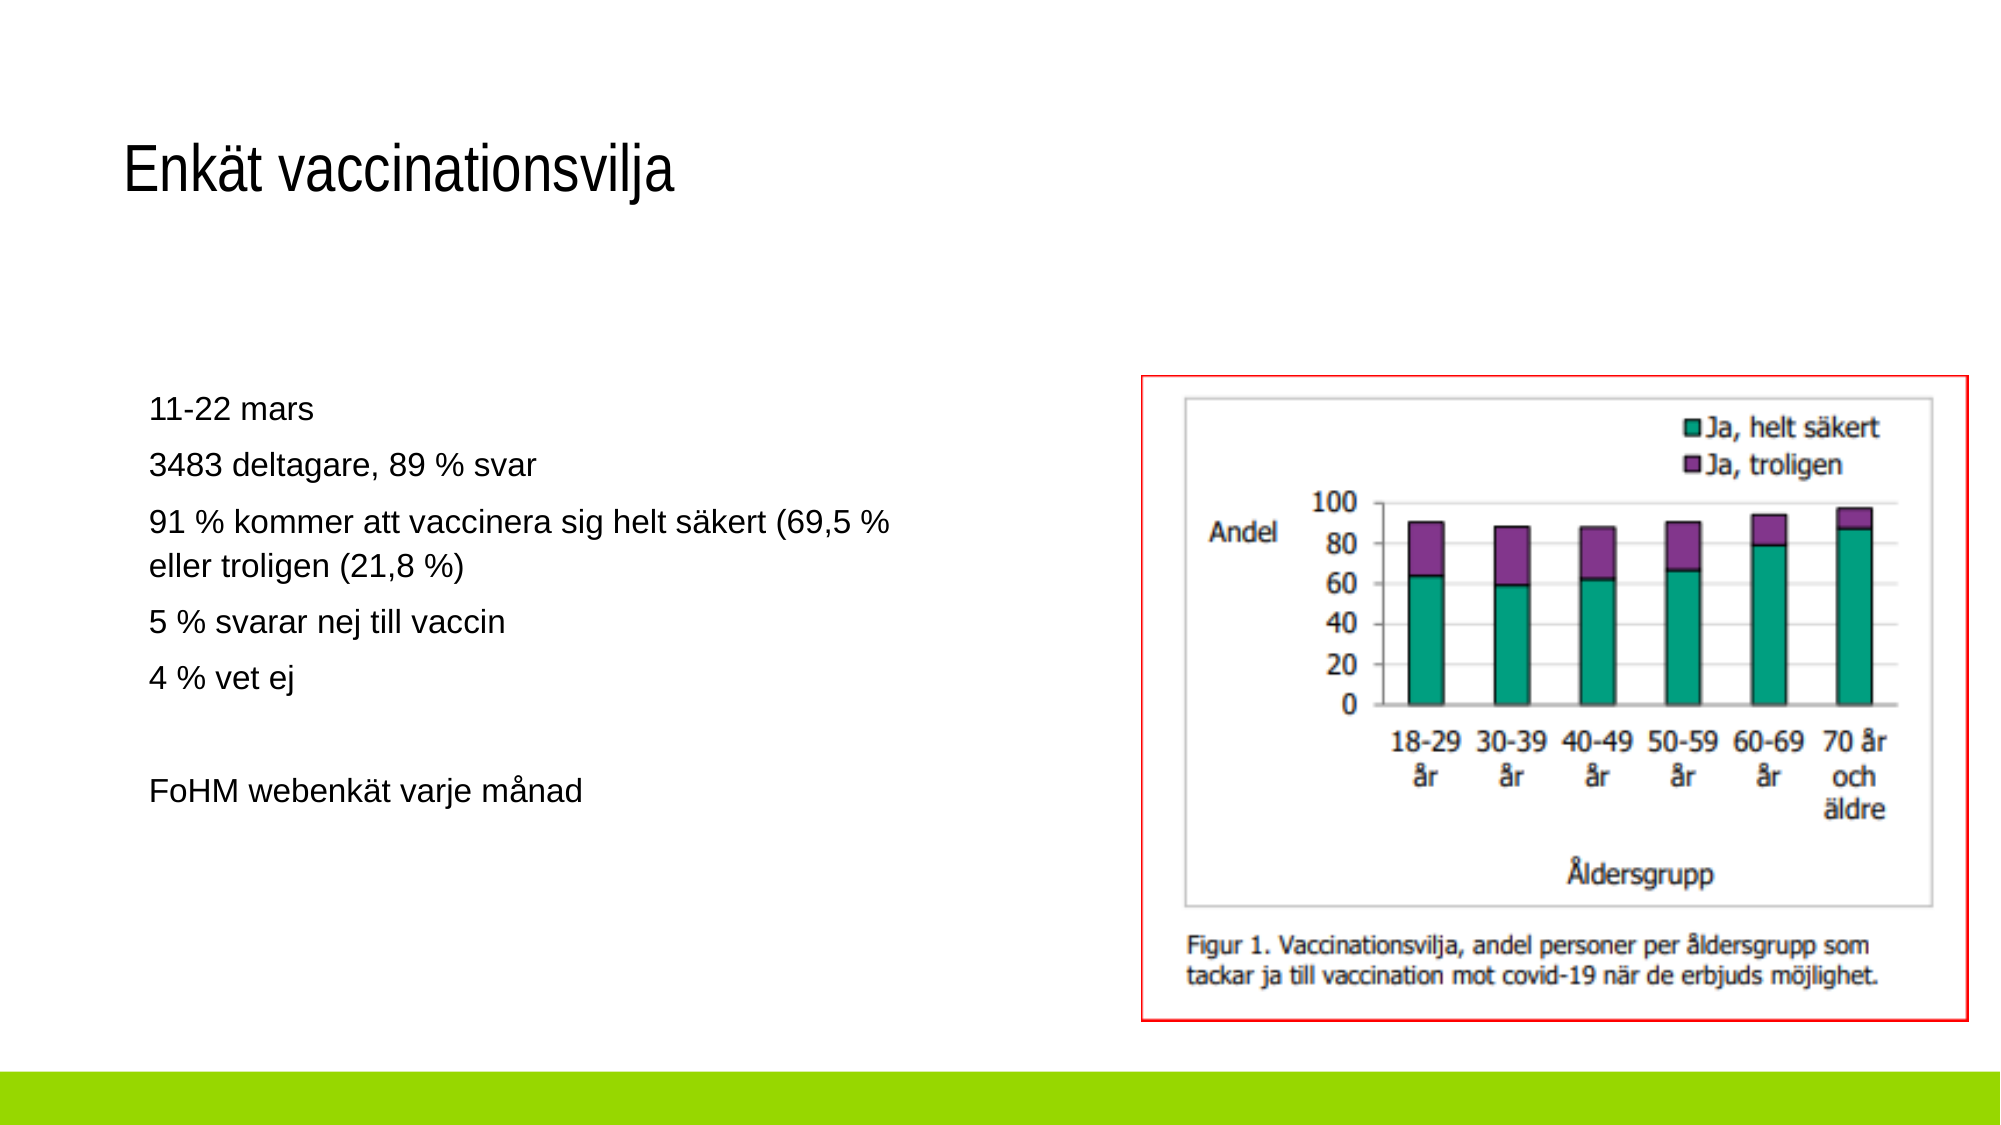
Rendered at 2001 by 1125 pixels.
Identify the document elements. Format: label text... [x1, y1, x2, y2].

picture [1141, 375, 1970, 1022]
title Enkät vaccinationsvilja [108, 106, 782, 214]
list 11-22 mars 3483 deltagare, 89 % svar 91 % kommer att vaccinera sig helt säkert (69,5 % eller troligen (21,8 %) 5 % svarar nej till vaccin 4 % vet ej FoHM webenkät varje månad [133, 375, 923, 955]
